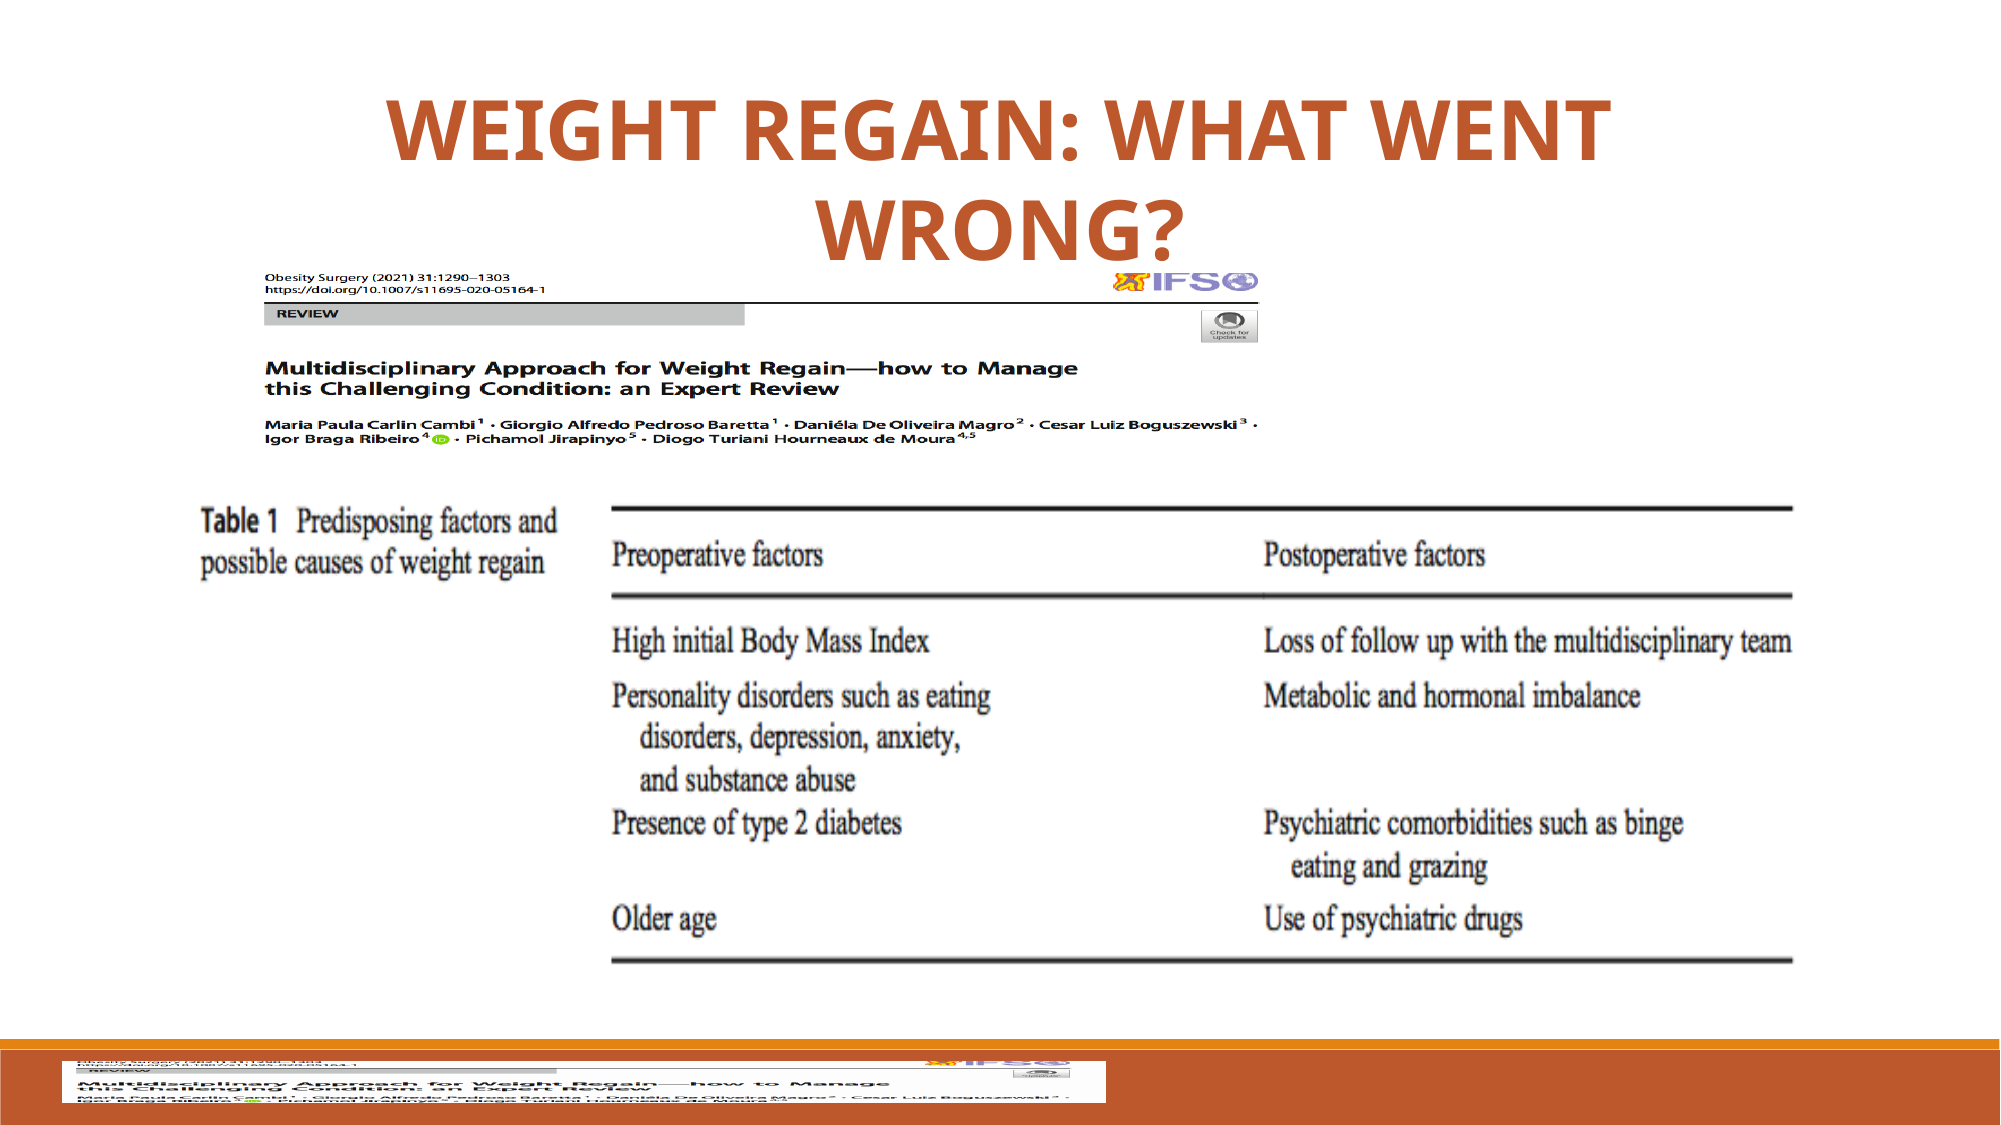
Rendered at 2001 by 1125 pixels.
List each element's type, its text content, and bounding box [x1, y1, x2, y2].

picture [249, 272, 1295, 447]
picture [199, 471, 1801, 993]
text_box WEIGHT REGAIN: WHAT WENT WRONG? [272, 69, 1728, 285]
picture [61, 1060, 1106, 1103]
